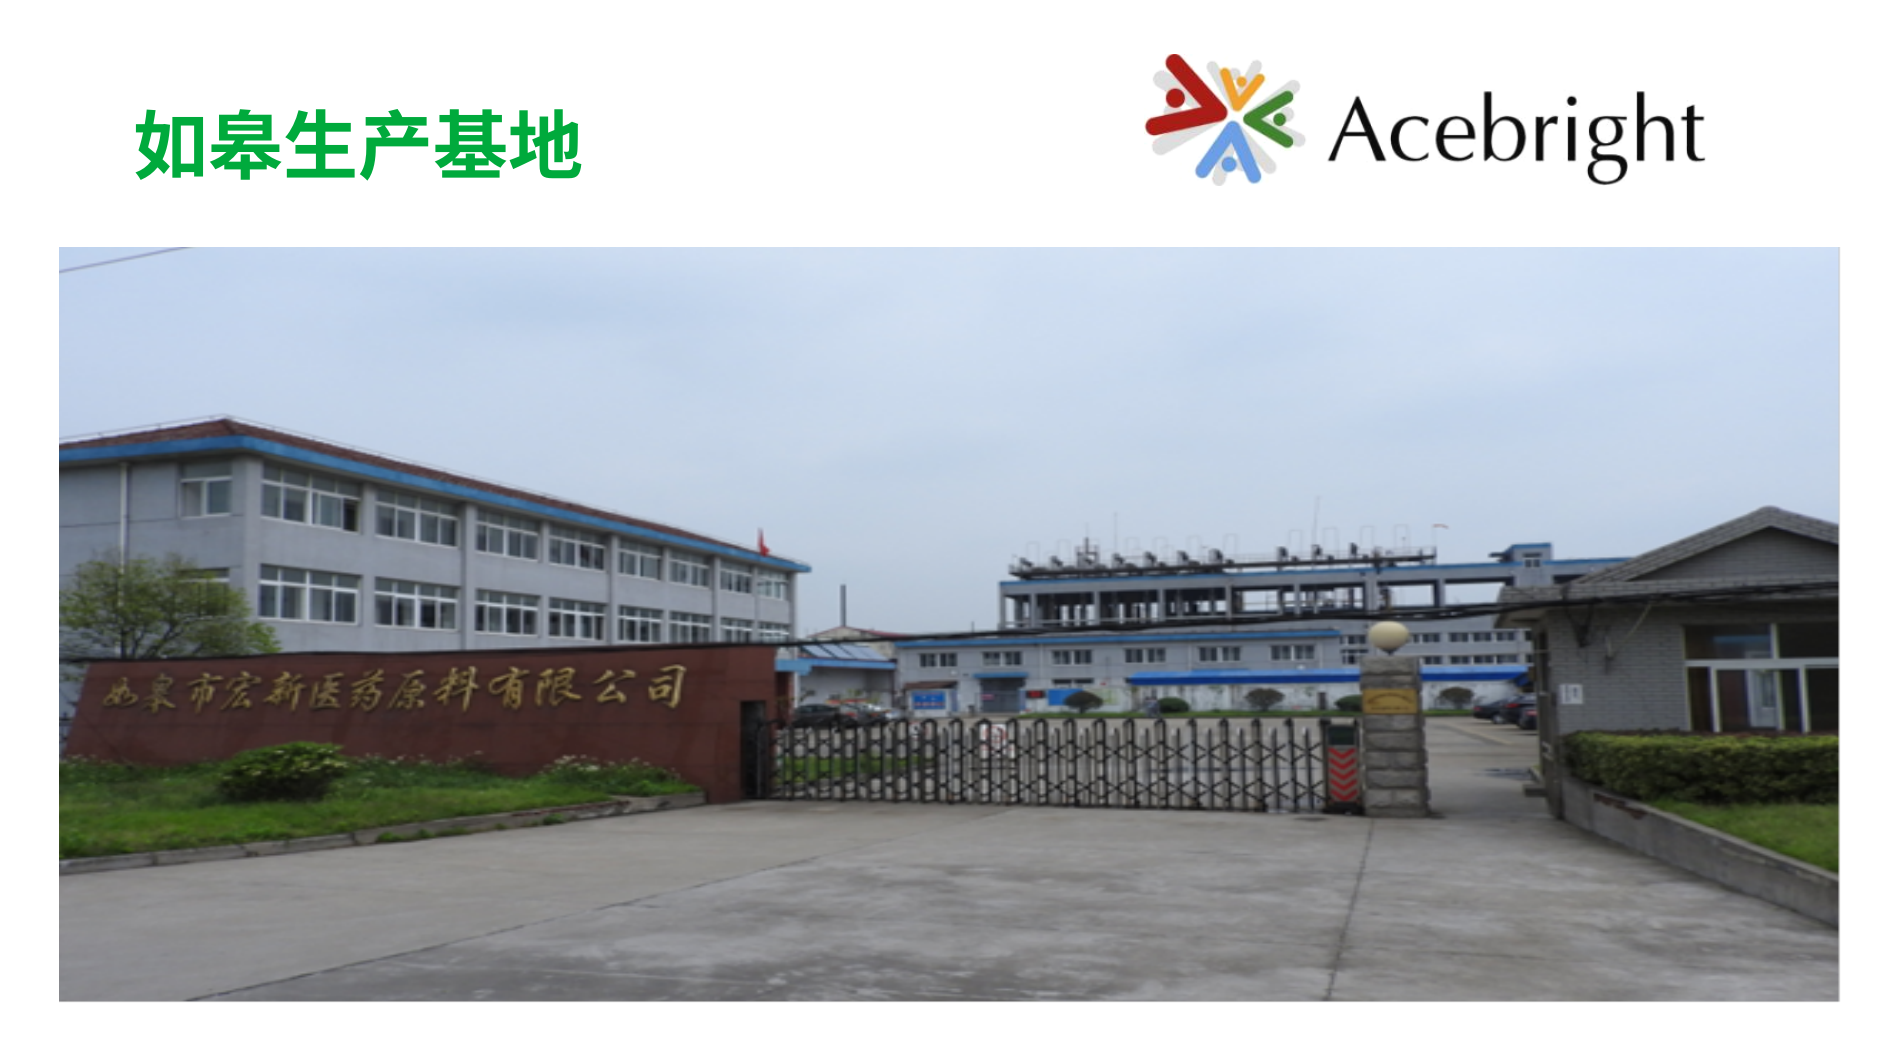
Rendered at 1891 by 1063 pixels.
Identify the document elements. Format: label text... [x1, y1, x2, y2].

text_box 如皋生产基地 [118, 98, 603, 189]
picture [1144, 54, 1707, 186]
picture [58, 247, 1843, 1005]
